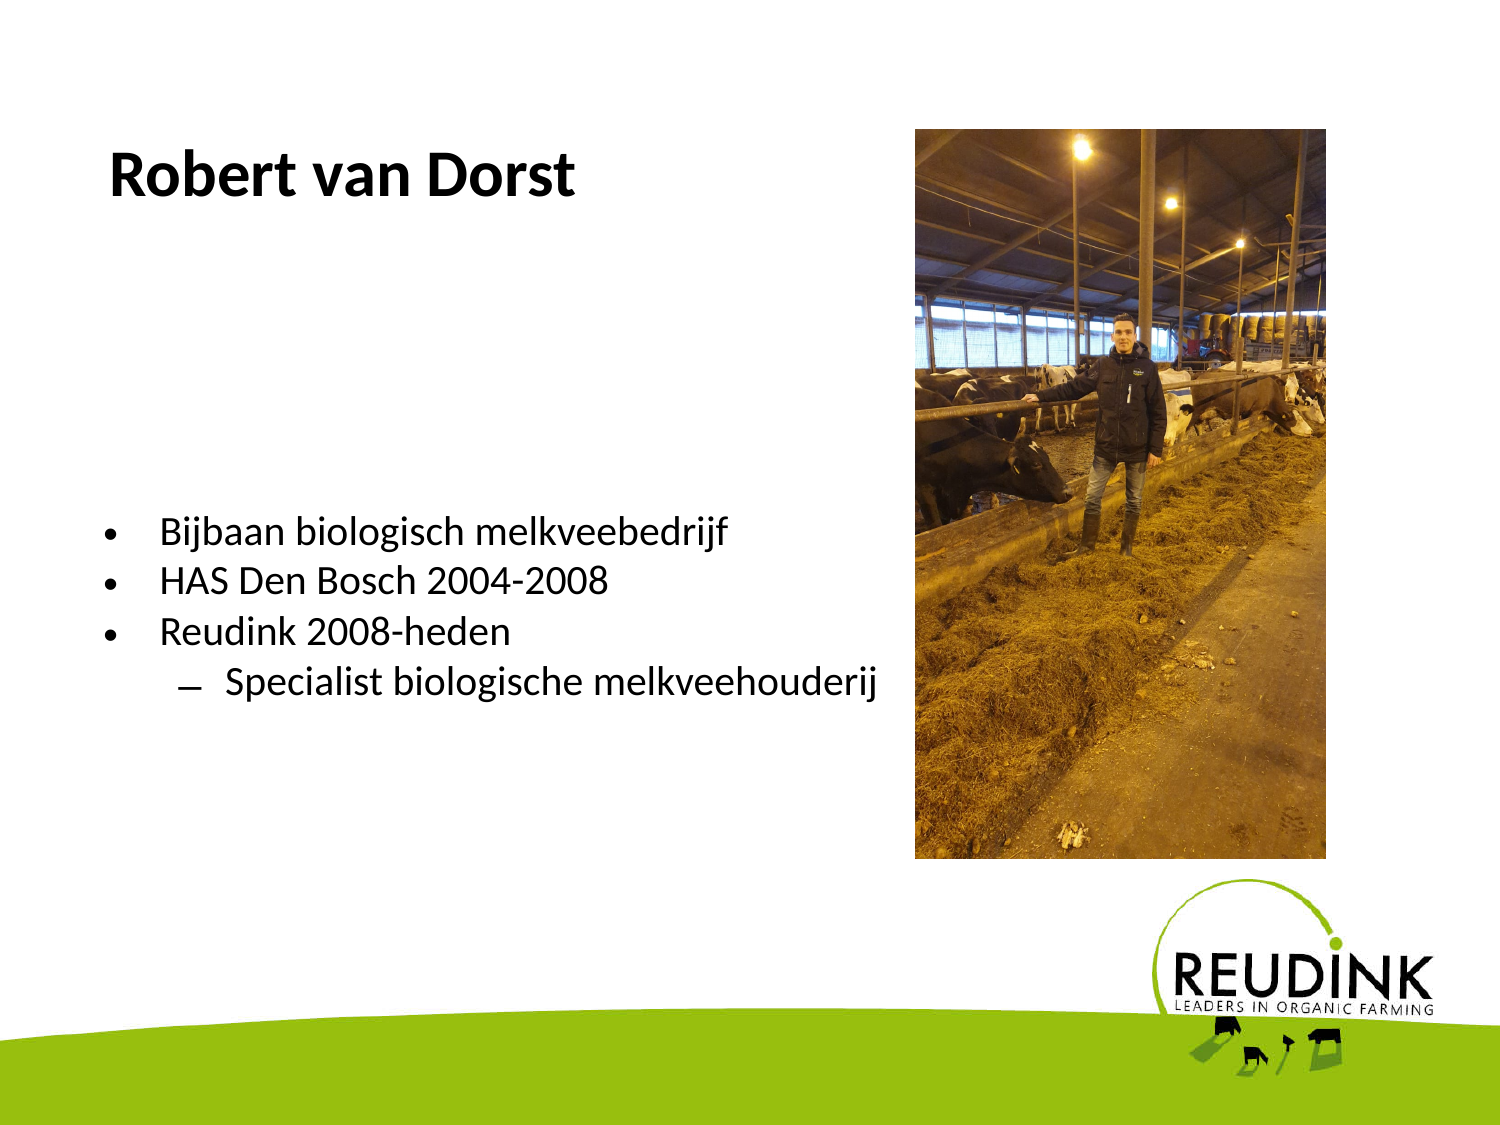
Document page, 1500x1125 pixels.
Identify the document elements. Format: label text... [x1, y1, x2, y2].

picture [915, 128, 1326, 859]
text_box Robert van Dorst [94, 122, 593, 218]
text_box Bijbaan biologisch melkveebedrijf HAS Den Bosch 2004-2008 Reudink 2008-heden Specialist biologische melkveehouderij [88, 456, 1500, 953]
picture [0, 870, 1500, 1125]
